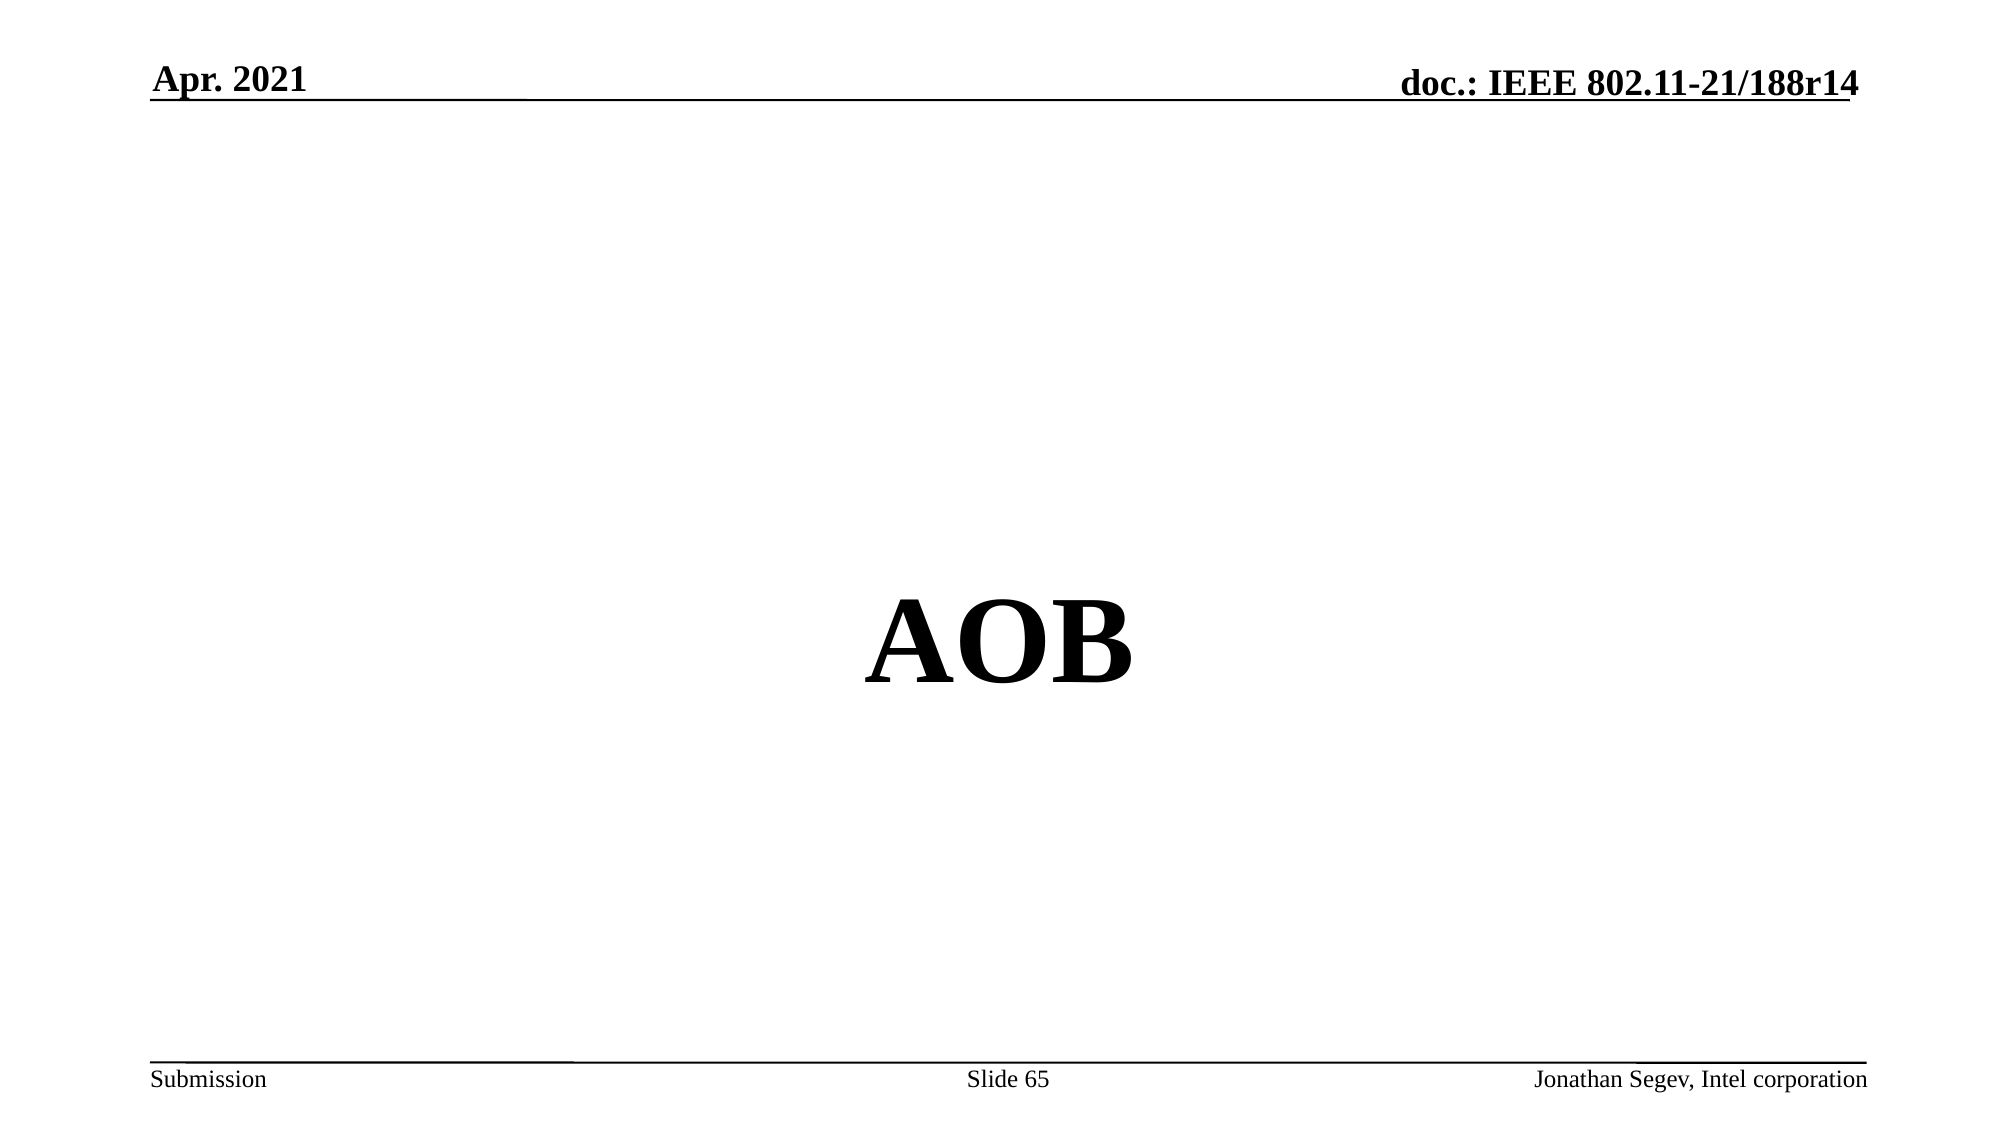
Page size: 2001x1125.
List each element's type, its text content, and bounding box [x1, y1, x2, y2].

slide_number Slide 65 [950, 1061, 1067, 1123]
footer Jonathan Segev, Intel corporation [1171, 1061, 1869, 1093]
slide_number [152, 54, 563, 100]
list AOB [149, 324, 1850, 1000]
